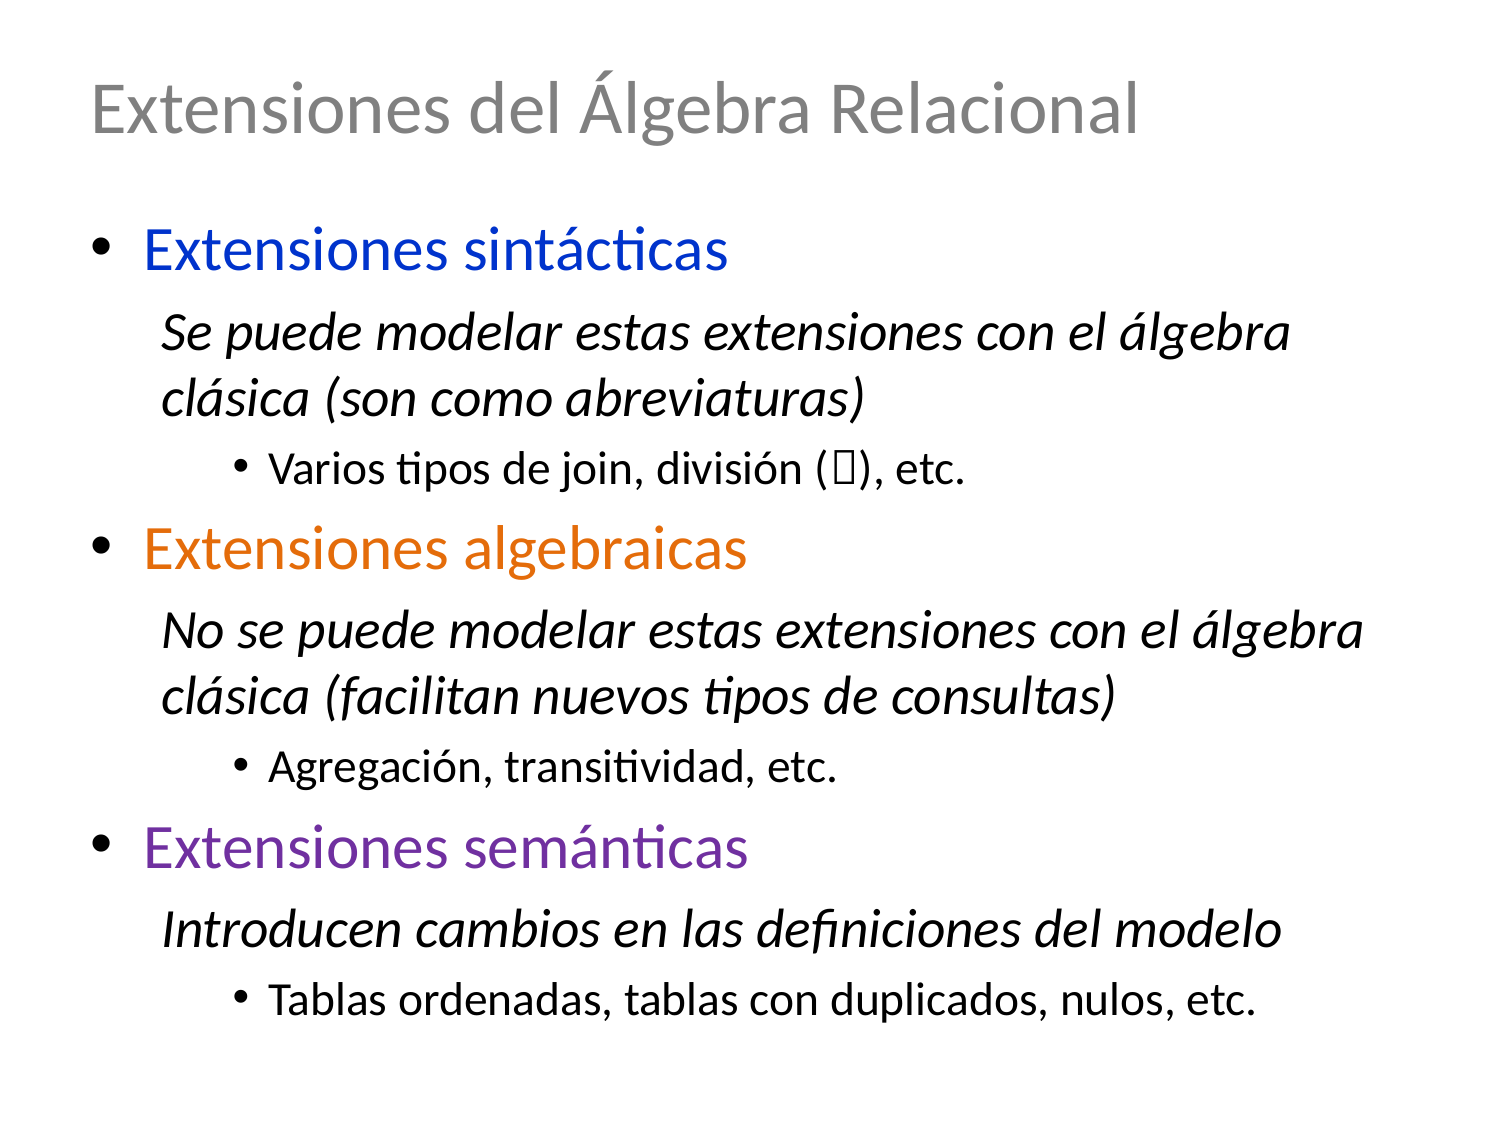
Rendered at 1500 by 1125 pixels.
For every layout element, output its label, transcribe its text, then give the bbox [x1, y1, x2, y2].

title Extensiones del Álgebra Relacional [75, 45, 1425, 163]
list Extensiones sintácticas Se puede modelar estas extensiones con el álgebra clásica (son como abreviaturas) Varios tipos de join, división (), etc. Extensiones algebraicas No se puede modelar estas extensiones con el álgebra clásica (facilitan nuevos tipos de consultas) Agregación, transitividad, etc. Extensiones semánticas Introducen cambios en las definiciones del modelo Tablas ordenadas, tablas con duplicados, nulos, etc. [75, 200, 1425, 1038]
